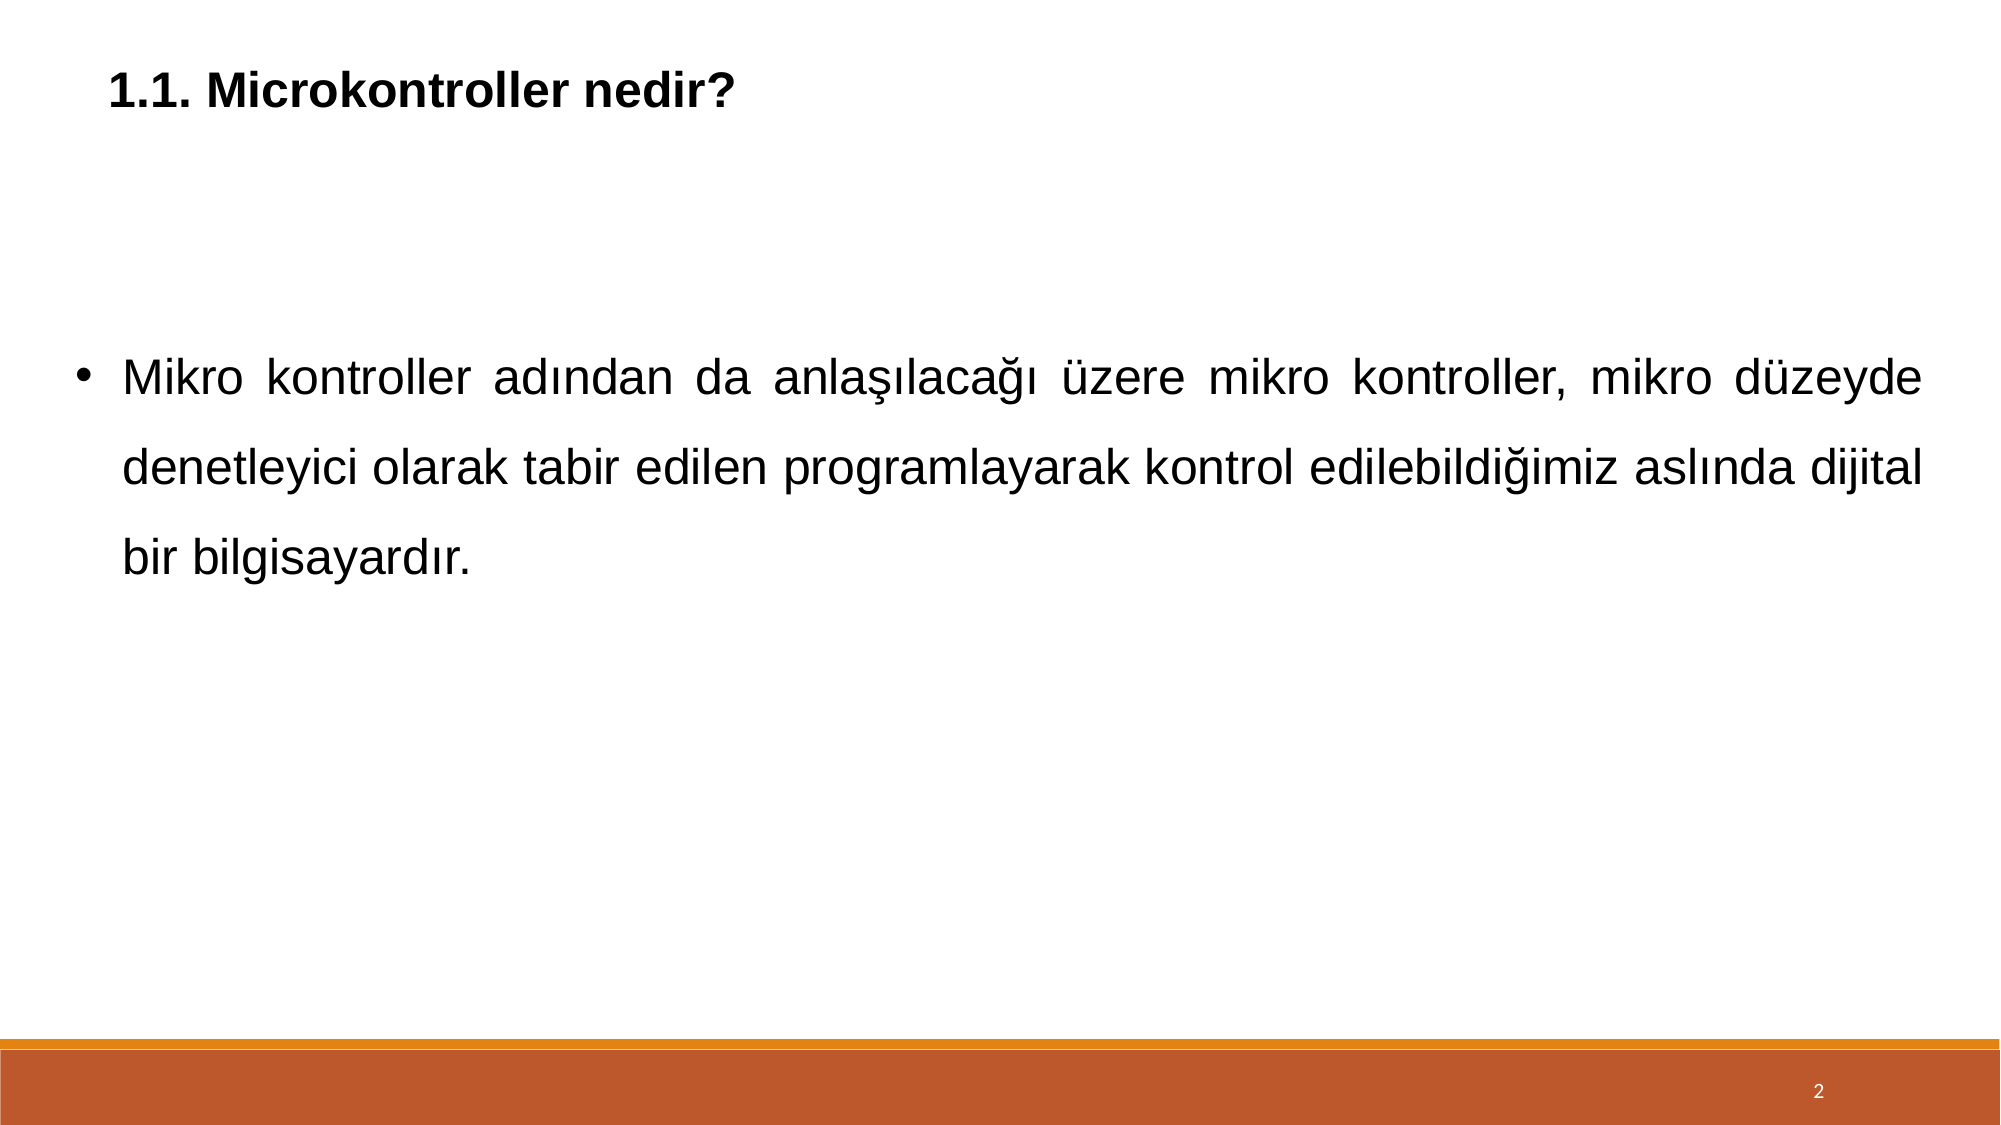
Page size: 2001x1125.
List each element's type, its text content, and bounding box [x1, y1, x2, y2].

text_box Mikro kontroller adından da anlaşılacağı üzere mikro kontroller, mikro düzeyde denetleyici olarak tabir edilen programlayarak kontrol edilebildiğimiz aslında dijital bir bilgisayardır. [60, 307, 1940, 637]
slide_number 2 [1624, 1059, 1840, 1120]
text_box 1.1. Microkontroller nedir? [94, 0, 1094, 125]
